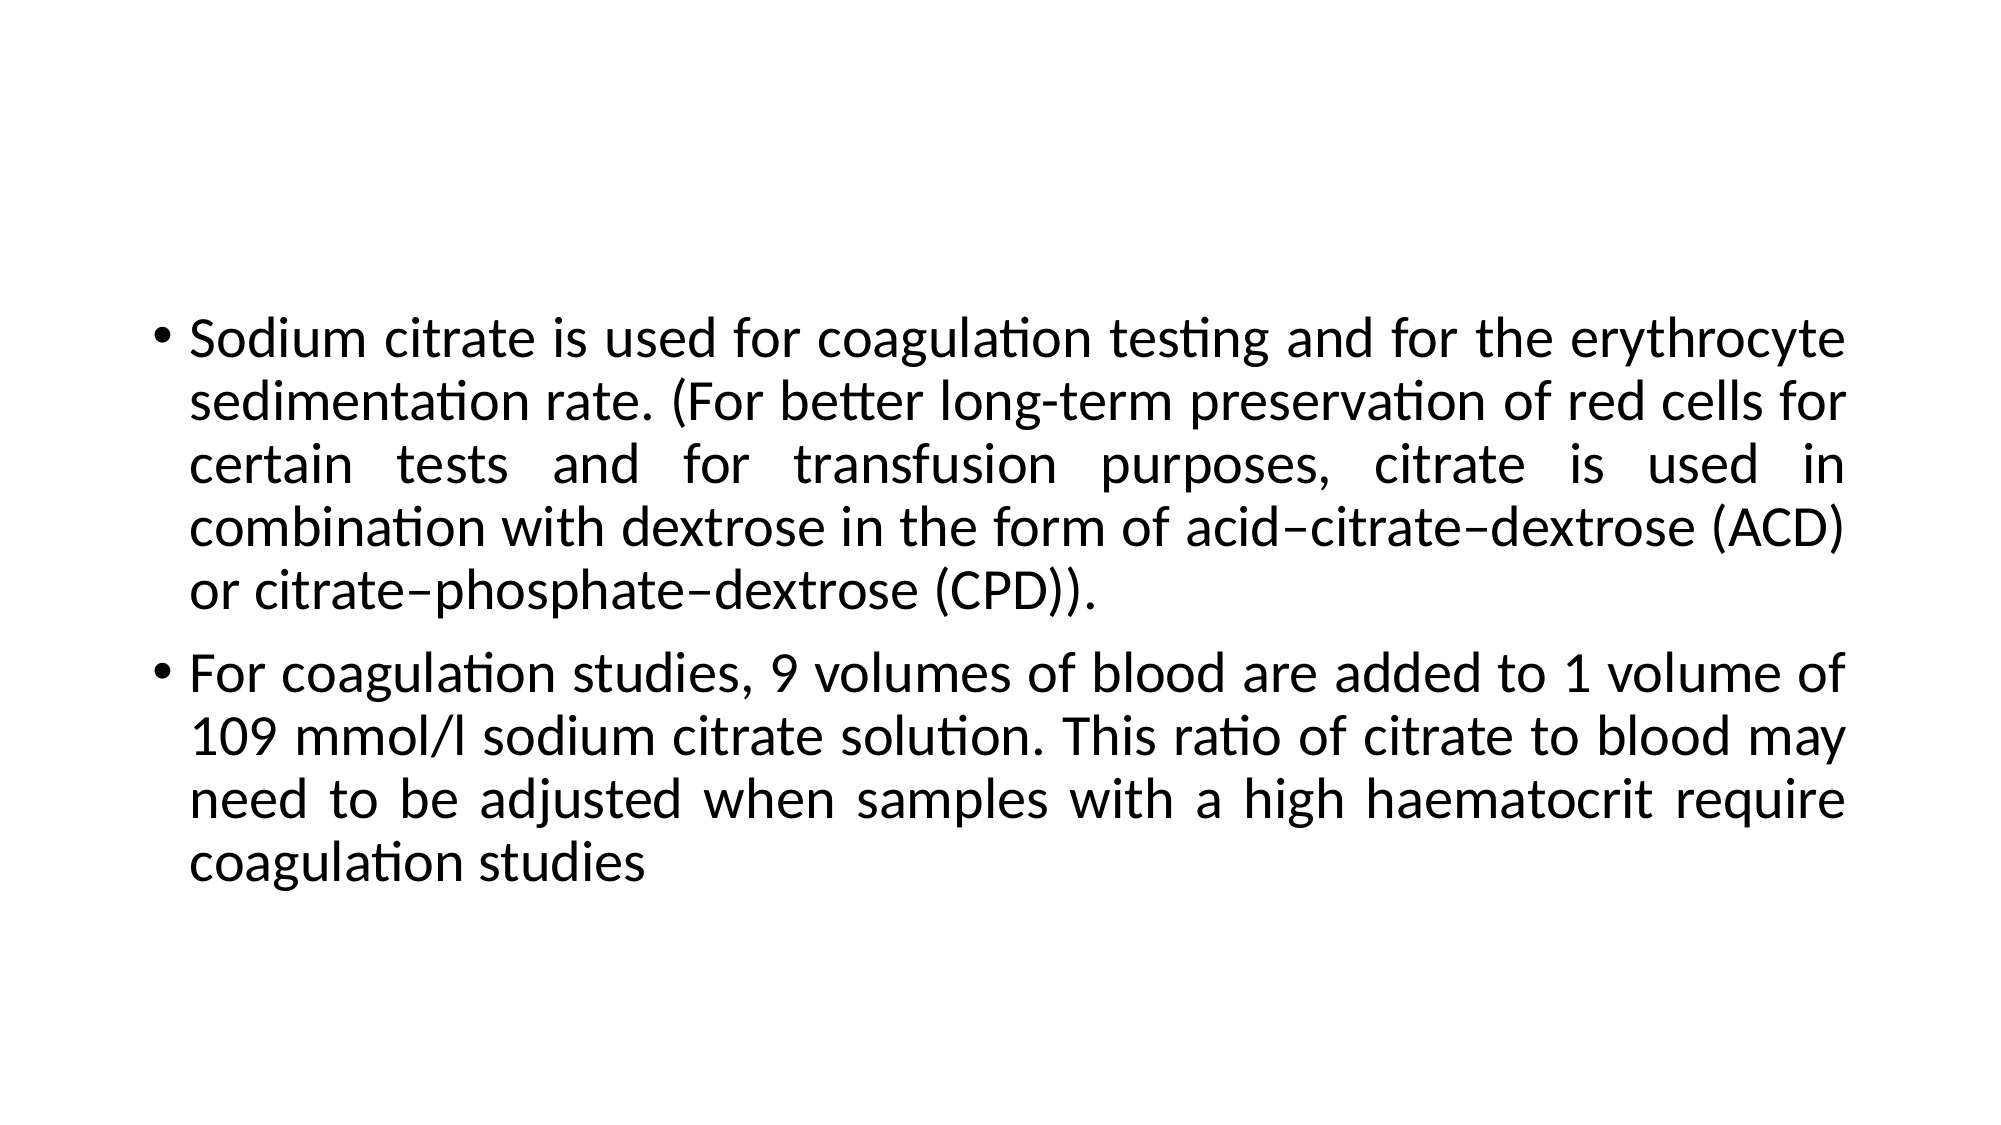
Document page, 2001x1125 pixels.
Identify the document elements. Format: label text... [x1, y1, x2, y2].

list Sodium citrate is used for coagulation testing and for the erythrocyte sedimentation rate. (For better long-term preservation of red cells for certain tests and for transfusion purposes, citrate is used in combination with dextrose in the form of acid–citrate–dextrose (ACD) or citrate–phosphate–dextrose (CPD)). For coagulation studies, 9 volumes of blood are added to 1 volume of 109 mmol/l sodium citrate solution. This ratio of citrate to blood may need to be adjusted when samples with a high haematocrit require coagulation studies [137, 299, 1863, 1014]
